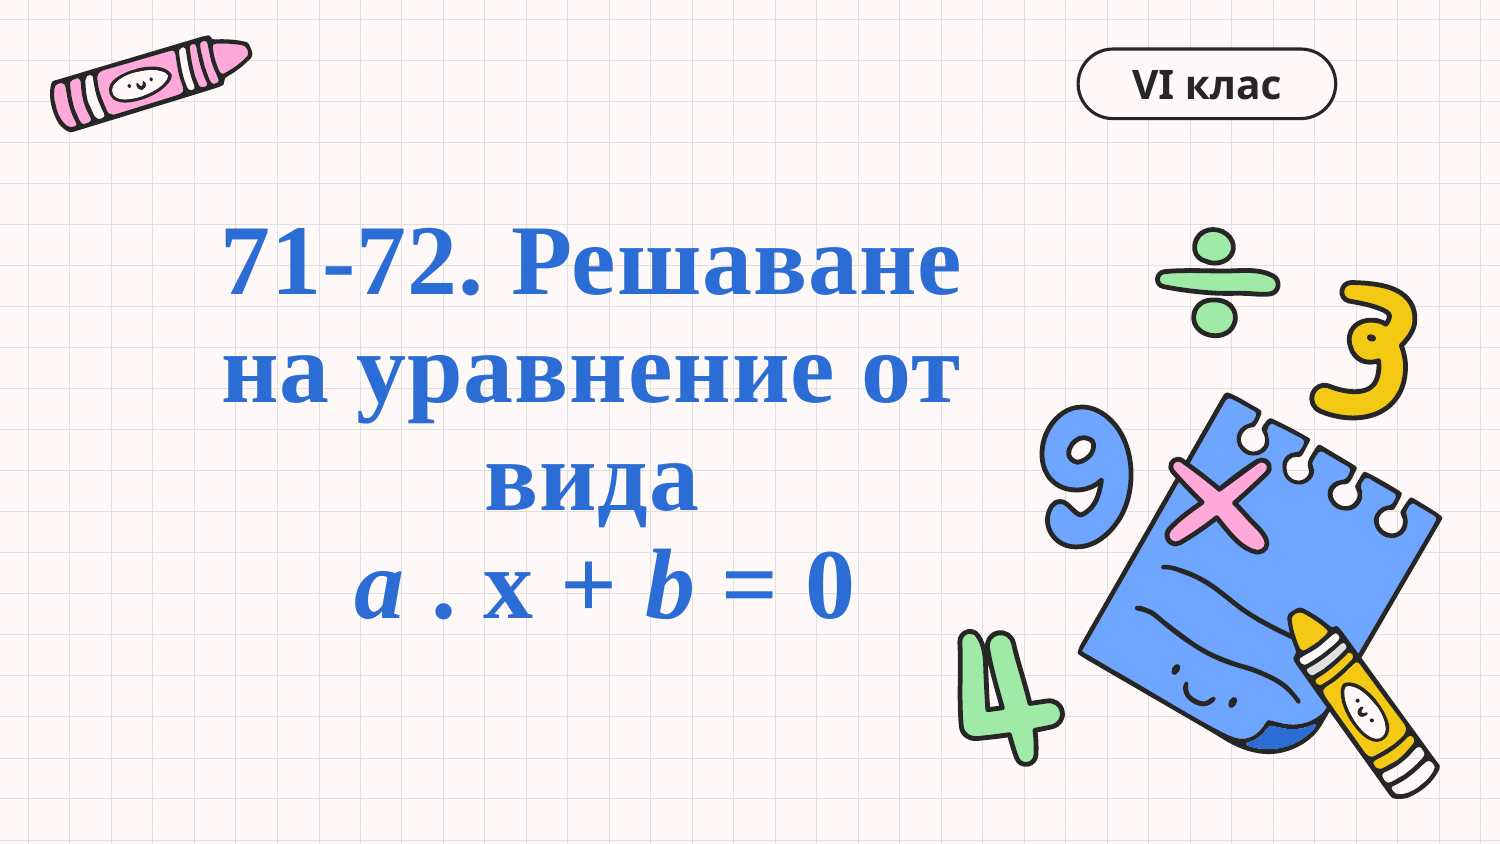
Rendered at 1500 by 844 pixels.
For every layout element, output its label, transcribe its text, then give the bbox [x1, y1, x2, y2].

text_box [942, 228, 1443, 800]
title 71-72. Решаване на уравнение от вида a . x + b = 0 [149, 128, 1036, 655]
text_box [49, 35, 254, 133]
text_box VI клас [1078, 49, 1336, 119]
